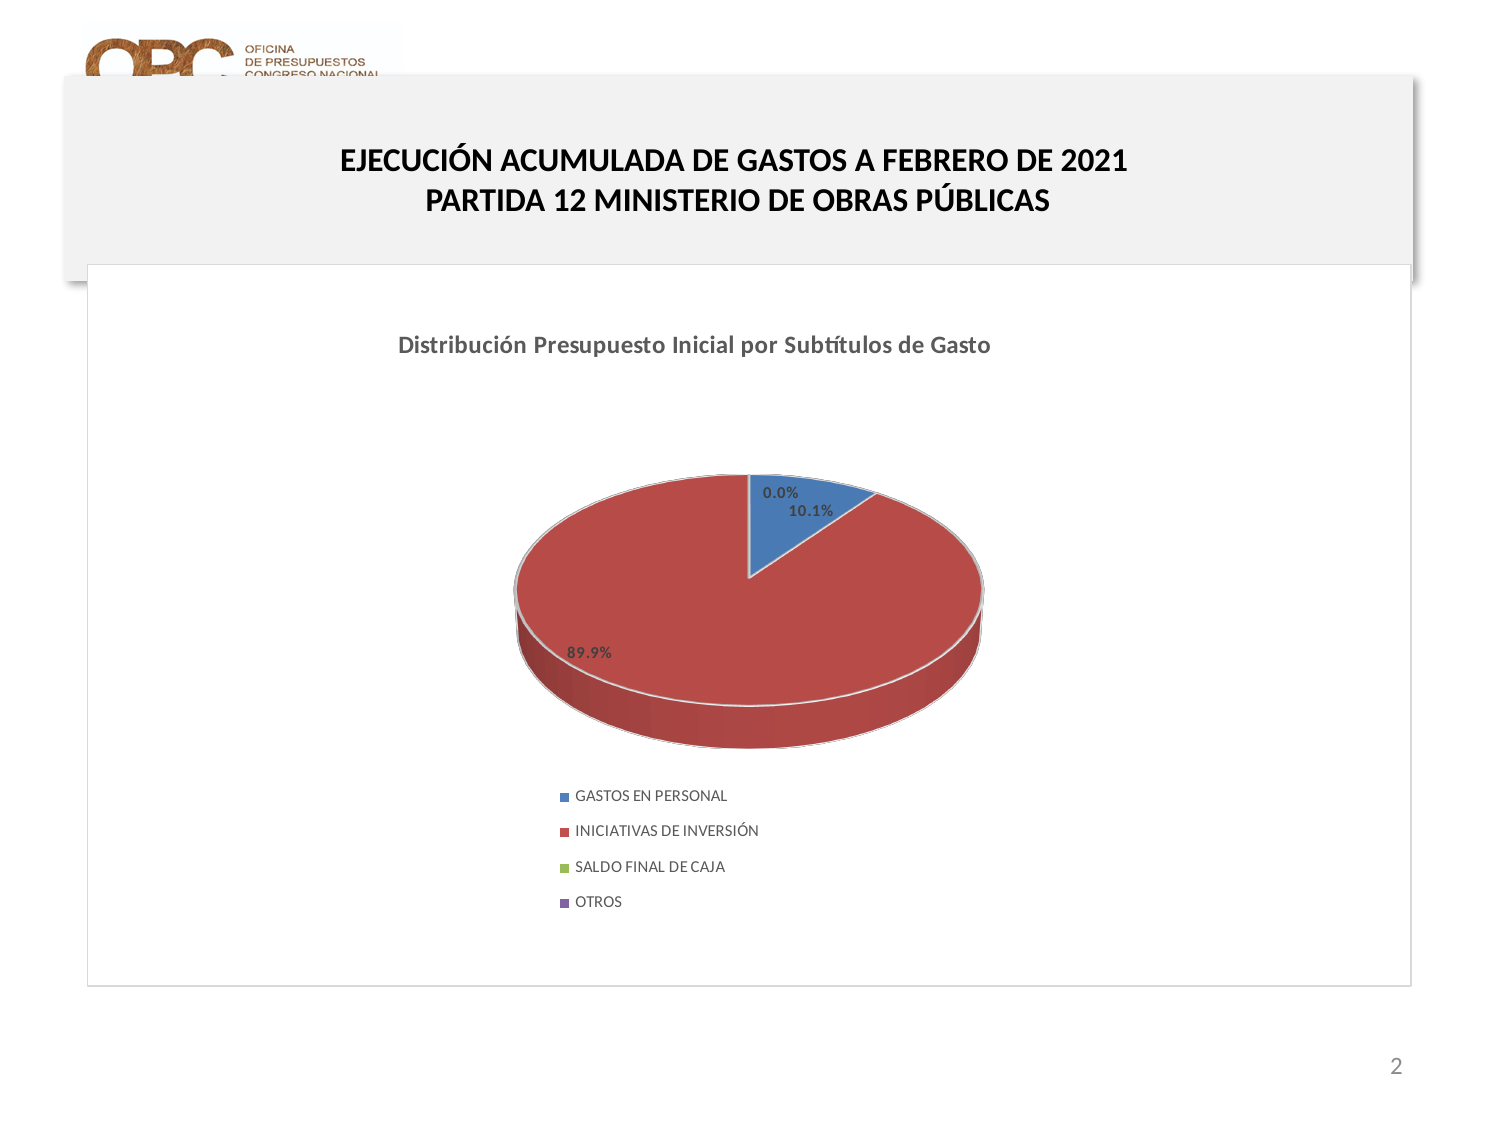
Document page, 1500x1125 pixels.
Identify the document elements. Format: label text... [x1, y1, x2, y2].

title EJECUCIÓN ACUMULADA DE GASTOS A FEBRERO DE 2021 PARTIDA 12 MINISTERIO DE OBRAS PÚBLICAS [64, 76, 1412, 231]
slide_number 2 [1067, 1035, 1418, 1095]
chart [86, 263, 1412, 988]
picture [82, 22, 403, 76]
text_box [63, 231, 1414, 1047]
